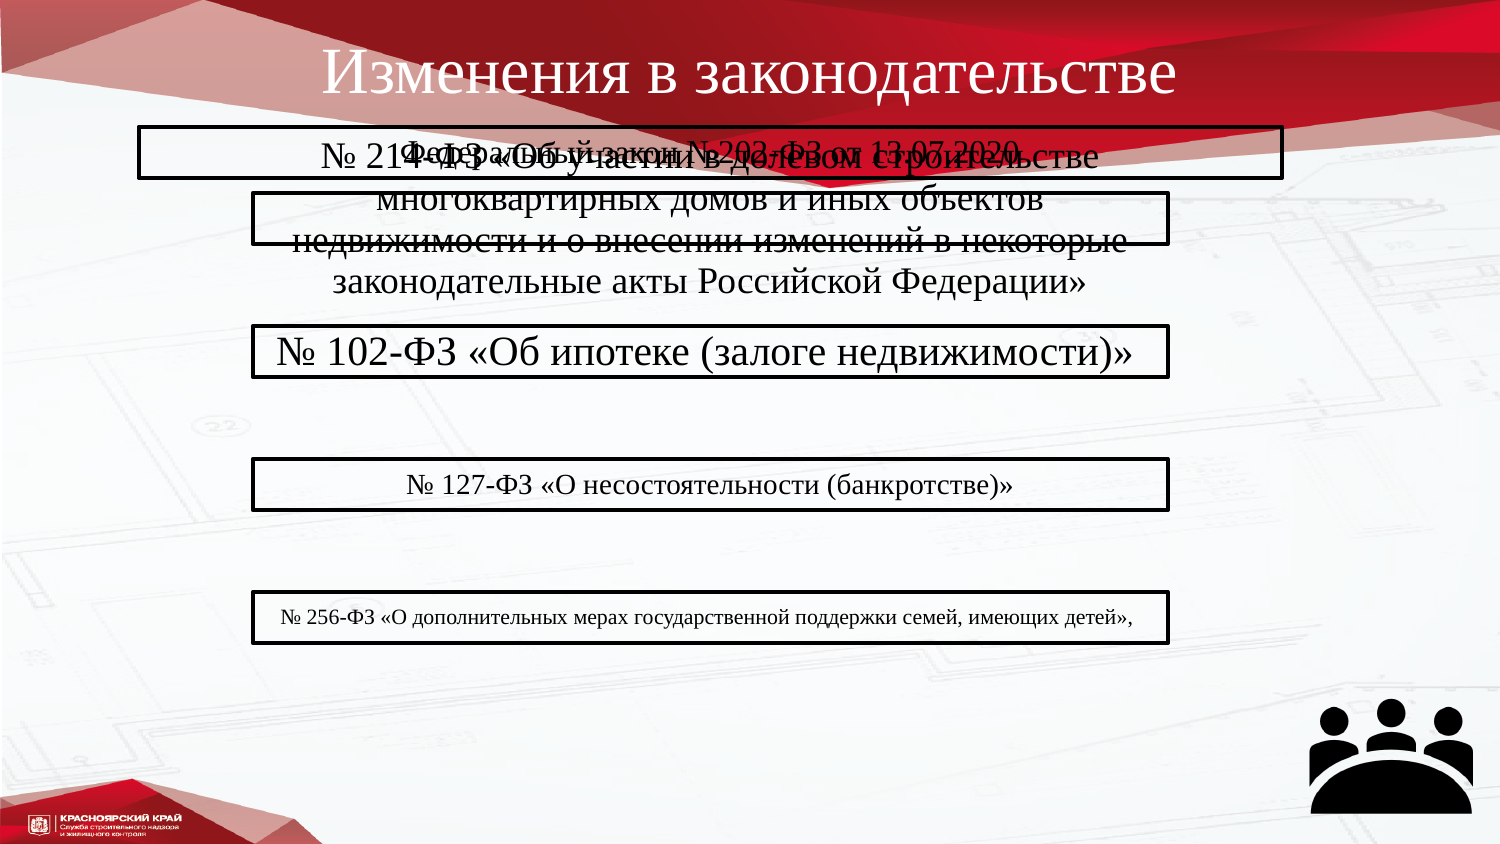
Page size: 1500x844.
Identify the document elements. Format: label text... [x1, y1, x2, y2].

title Изменения в законодательстве [75, 20, 1425, 115]
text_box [0, 126, 1426, 777]
picture [0, 0, 1500, 844]
